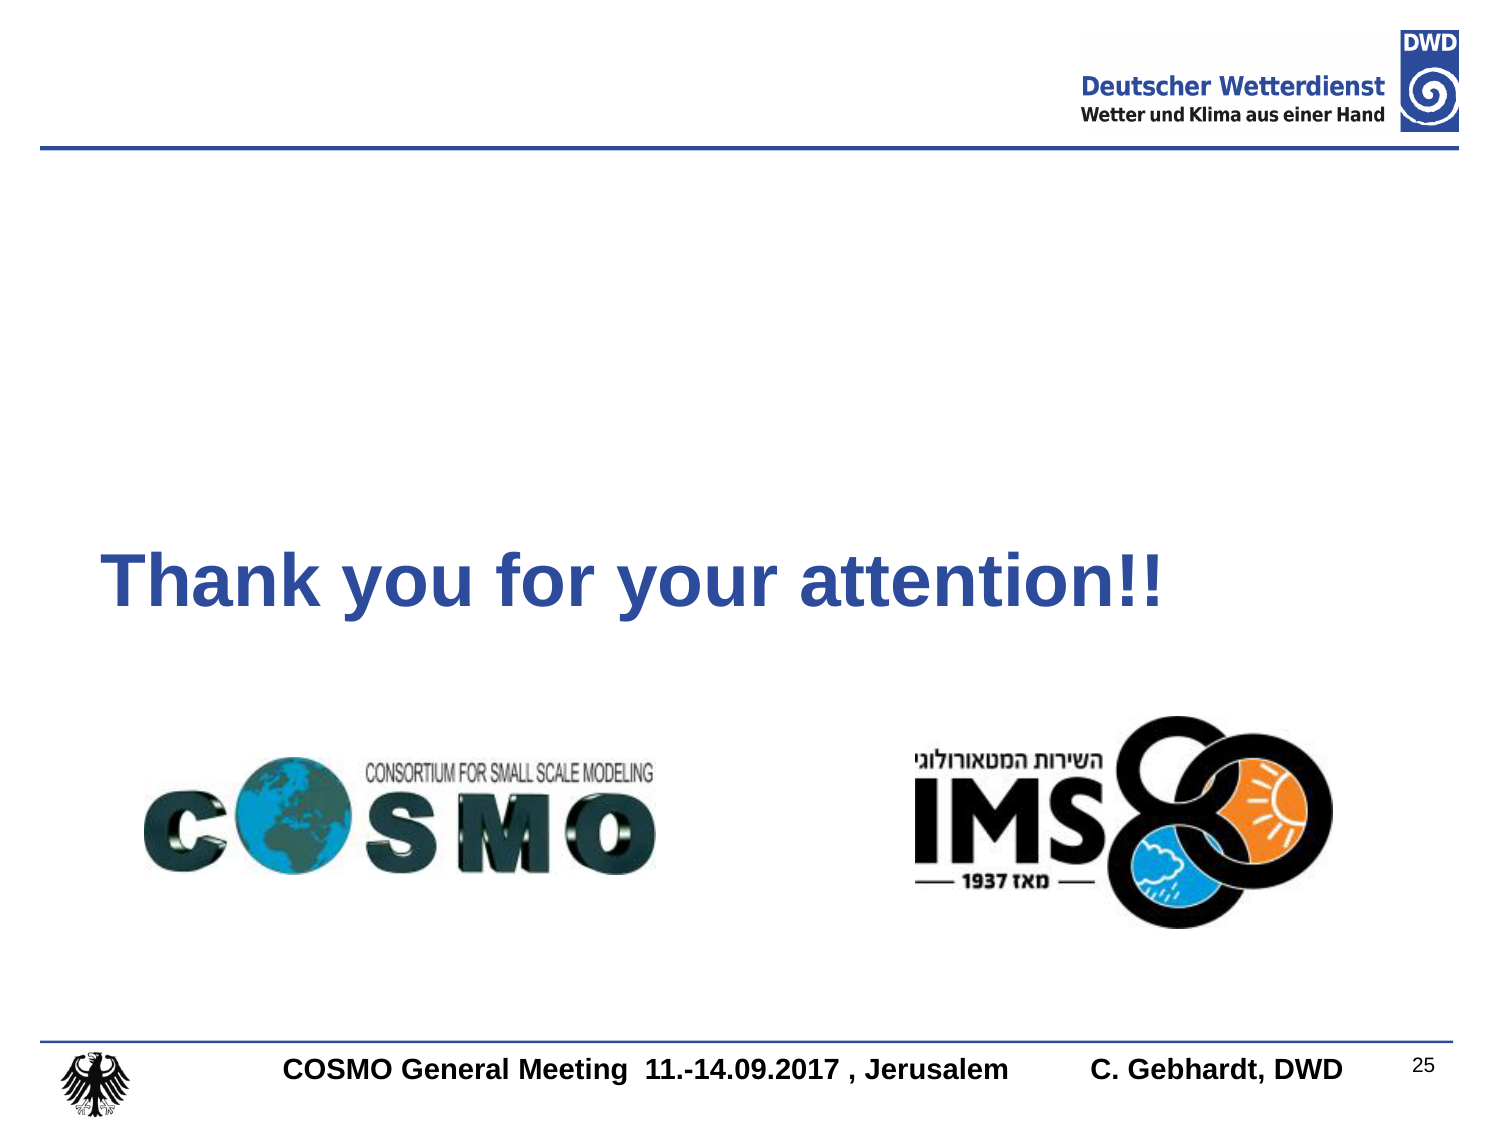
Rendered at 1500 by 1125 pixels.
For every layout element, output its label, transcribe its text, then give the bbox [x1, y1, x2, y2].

picture [58, 1050, 132, 1119]
picture [1081, 30, 1459, 132]
picture [915, 715, 1333, 929]
picture [144, 756, 656, 875]
footer COSMO General Meeting 11.-14.09.2017 , Jerusalem C. Gebhardt, DWD [183, 1044, 1359, 1092]
slide_number 25 [1359, 1046, 1436, 1083]
title Thank you for your attention!! [100, 550, 1471, 622]
